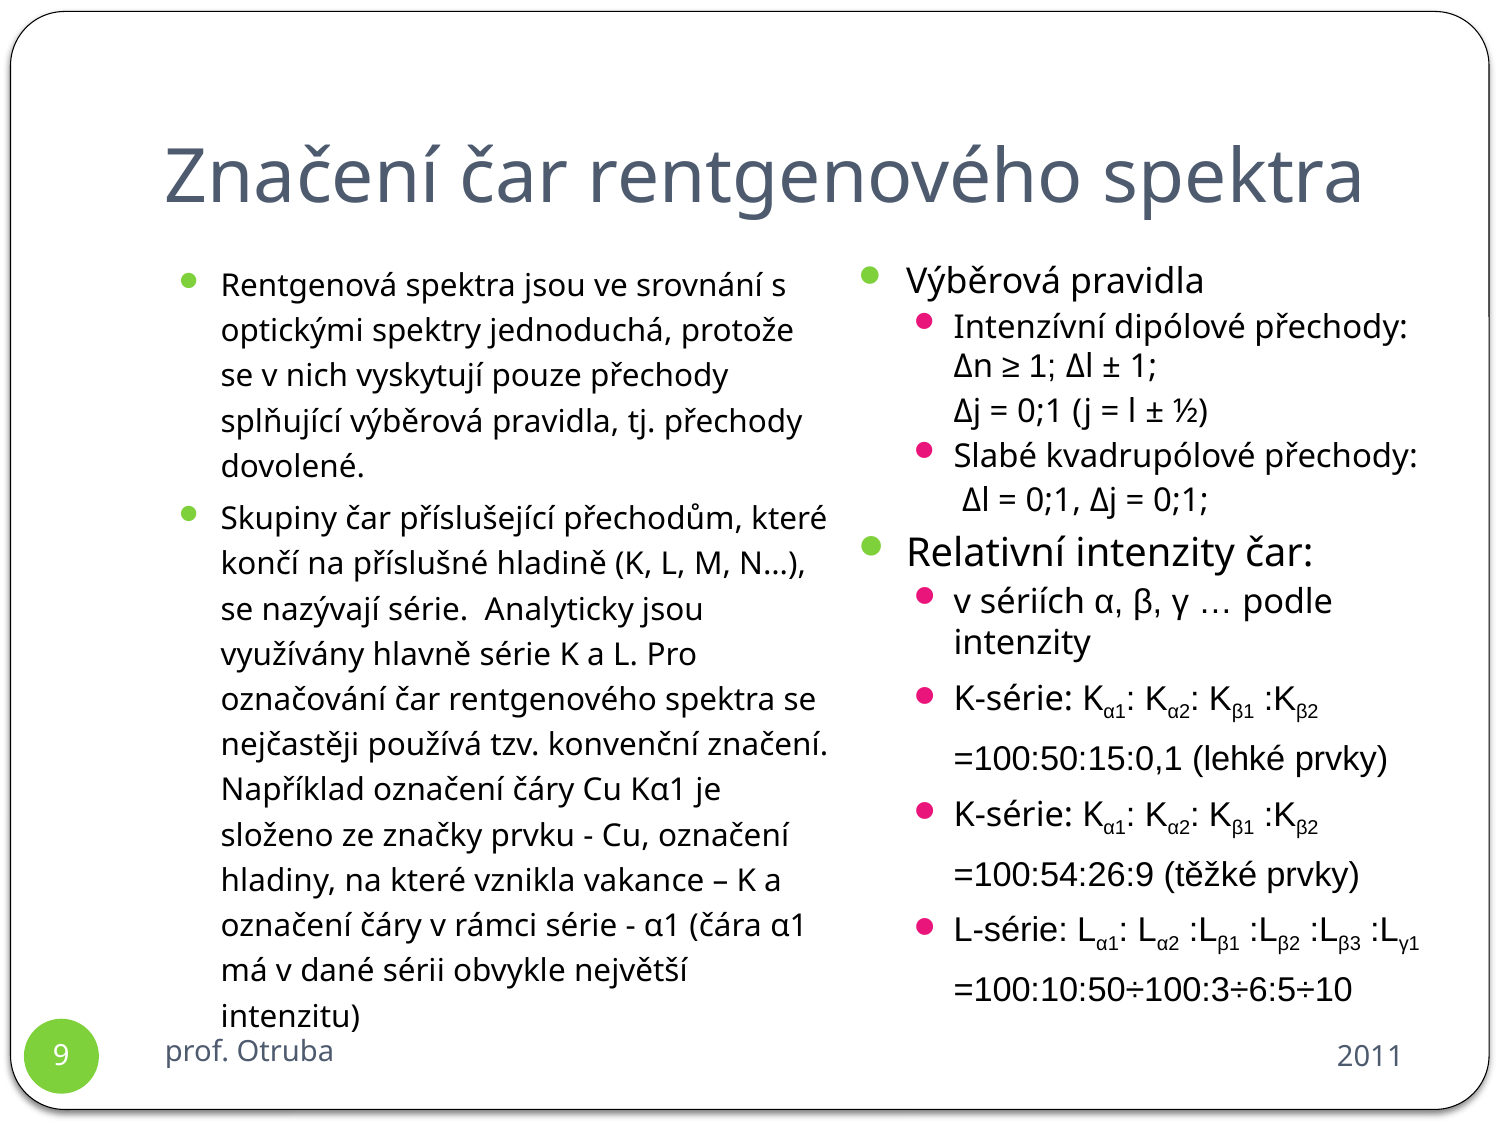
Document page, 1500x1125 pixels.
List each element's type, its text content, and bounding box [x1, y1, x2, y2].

slide_number 2011 [1012, 1015, 1419, 1094]
title Značení čar rentgenového spektra [150, 45, 1425, 233]
list Rentgenová spektra jsou ve srovnání s optickými spektry jednoduchá, protože se v nich vyskytují pouze přechody splňující výběrová pravidla, tj. přechody dovolené. Skupiny čar příslušející přechodům, které končí na příslušné hladině (K, L, M, N…), se nazývají série. Analyticky jsou využívány hlavně série K a L. Pro označování čar rentgenového spektra se nejčastěji používá tzv. konvenční značení. Například označení čáry Cu Kα1 je složeno ze značky prvku - Cu, označení hladiny, na které vznikla vakance – K a označení čáry v rámci série - α1 (čára α1 má v dané sérii obvykle největší intenzitu) [164, 249, 843, 1055]
list Výběrová pravidla Intenzívní dipólové přechody: Δn ≥ 1; Δl ± 1; Δj = 0;1 (j = l ± ½) Slabé kvadrupólové přechody: Δl = 0;1, Δj = 0;1; Relativní intenzity čar: v sériích α, β, γ … podle intenzity K-série: Kα1: Kα2: Kβ1 :Kβ2 =100:50:15:0,1 (lehké prvky) K-série: Kα1: Kα2: Kβ1 :Kβ2 =100:54:26:9 (těžké prvky) L-série: Lα1: Lα2 :Lβ1 :Lβ2 :Lβ3 :Lγ1 =100:10:50÷100:3÷6:5÷10 [843, 249, 1466, 1055]
slide_number 9 [23, 1018, 99, 1094]
footer prof. Otruba [150, 1012, 800, 1088]
